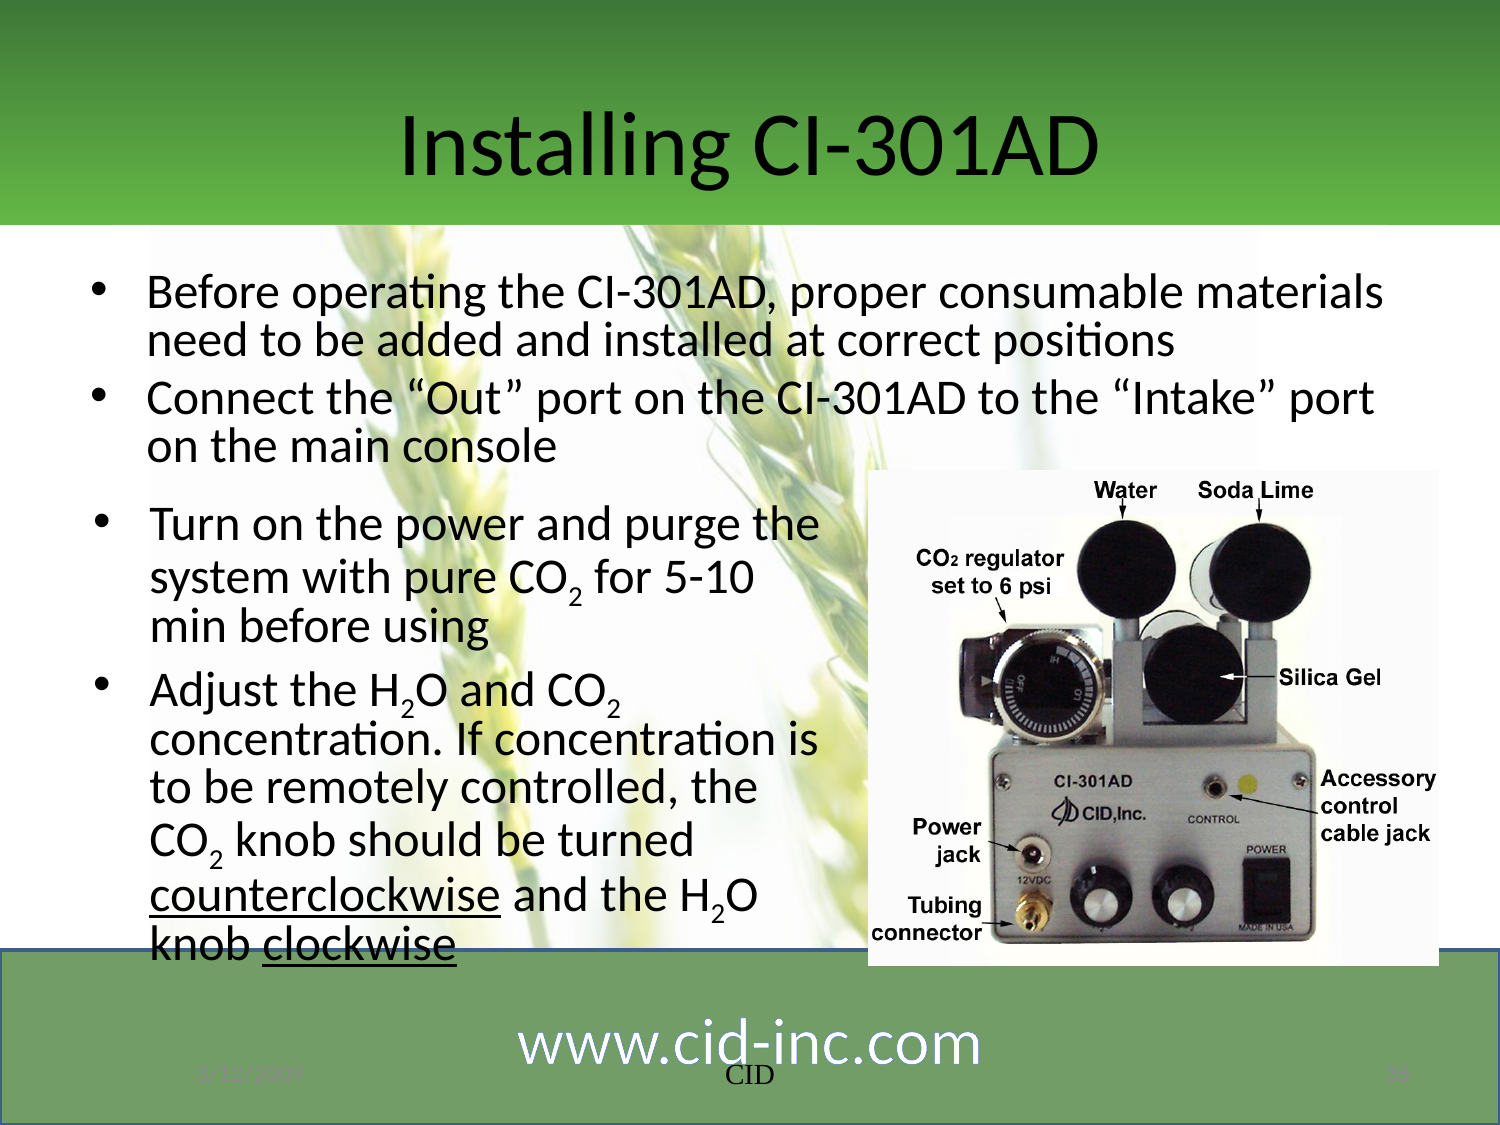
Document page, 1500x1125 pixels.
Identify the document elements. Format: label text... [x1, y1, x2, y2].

slide_number 36 [1074, 1042, 1426, 1103]
picture [868, 470, 1439, 967]
list Before operating the CI-301AD, proper consumable materials need to be added and installed at correct positions Connect the “Out” port on the CI-301AD to the “Intake” port on the main console [74, 262, 1440, 549]
list Turn on the power and purge the system with pure CO2 for 5-10 min before using Adjust the H2O and CO2 concentration. If concentration is to be remotely controlled, the CO2 knob should be turned counterclockwise and the H2O knob clockwise [77, 494, 851, 1004]
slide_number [75, 1042, 425, 1103]
footer CID [512, 1042, 988, 1103]
title Installing CI-301AD [74, 44, 1426, 233]
